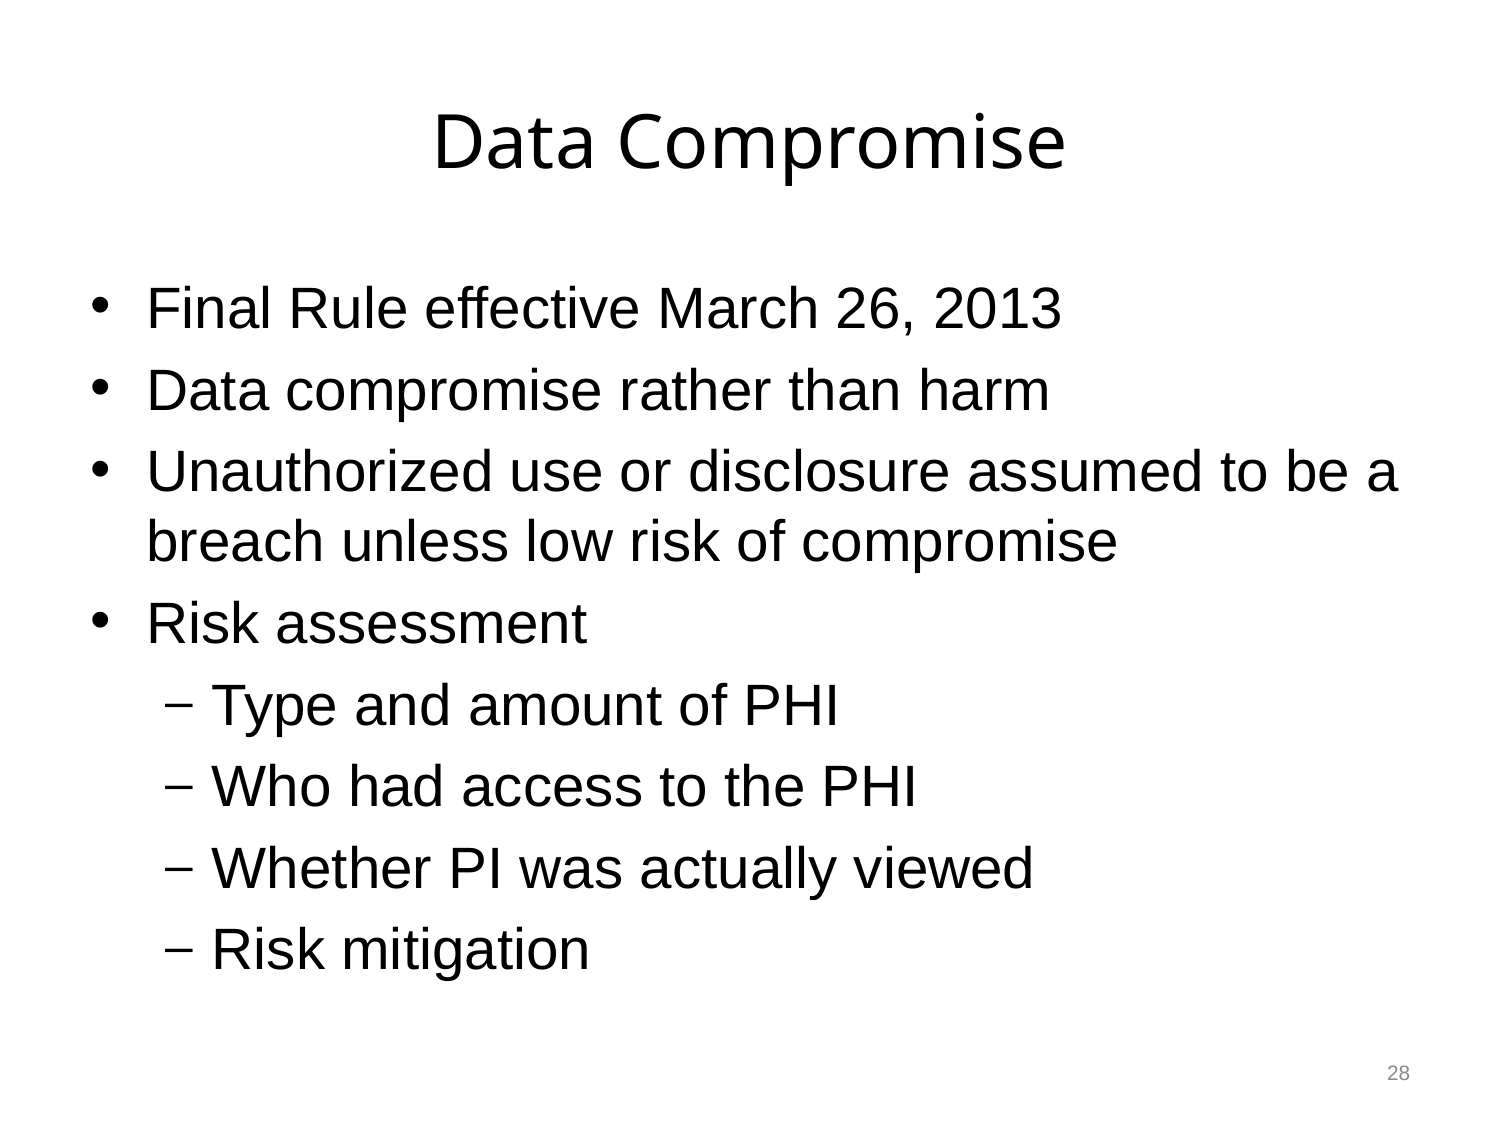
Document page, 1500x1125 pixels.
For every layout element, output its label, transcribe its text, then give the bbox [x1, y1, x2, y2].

slide_number 28 [1341, 1027, 1425, 1118]
title Data Compromise [75, 45, 1425, 233]
list Final Rule effective March 26, 2013 Data compromise rather than harm Unauthorized use or disclosure assumed to be a breach unless low risk of compromise Risk assessment Type and amount of PHI Who had access to the PHI Whether PI was actually viewed Risk mitigation [75, 262, 1425, 1013]
